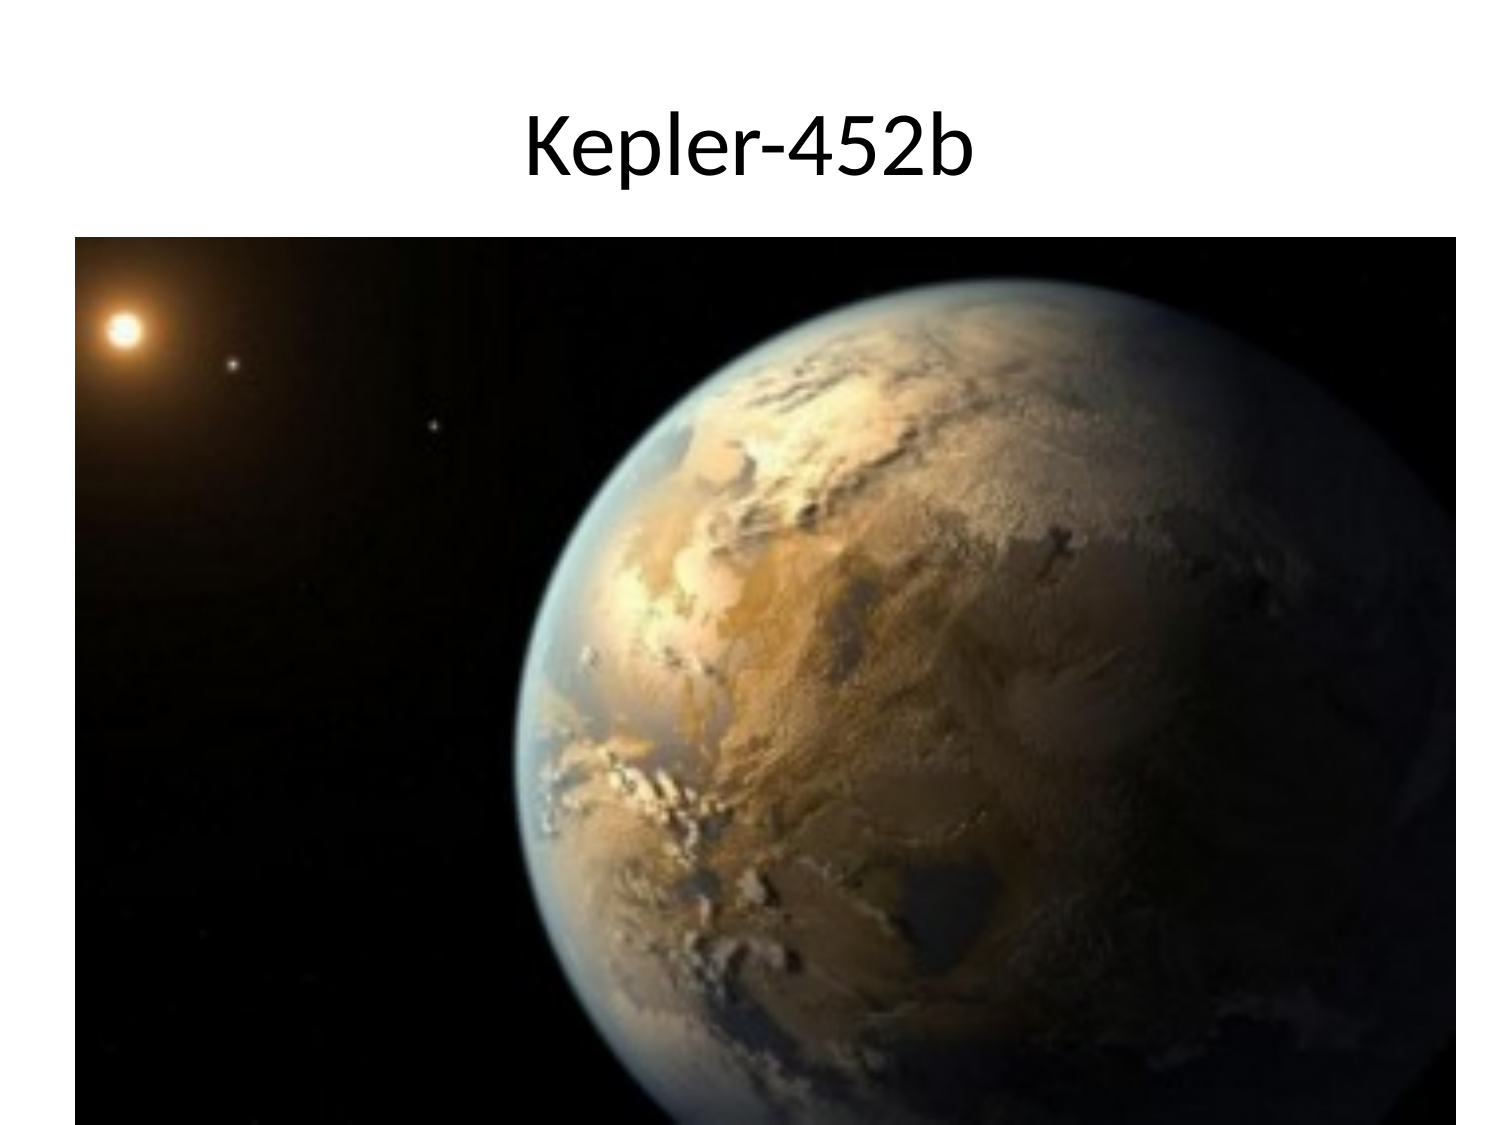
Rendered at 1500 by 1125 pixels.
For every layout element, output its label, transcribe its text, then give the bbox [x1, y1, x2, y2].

picture [74, 237, 1456, 1125]
title Kepler-452b [75, 45, 1425, 233]
